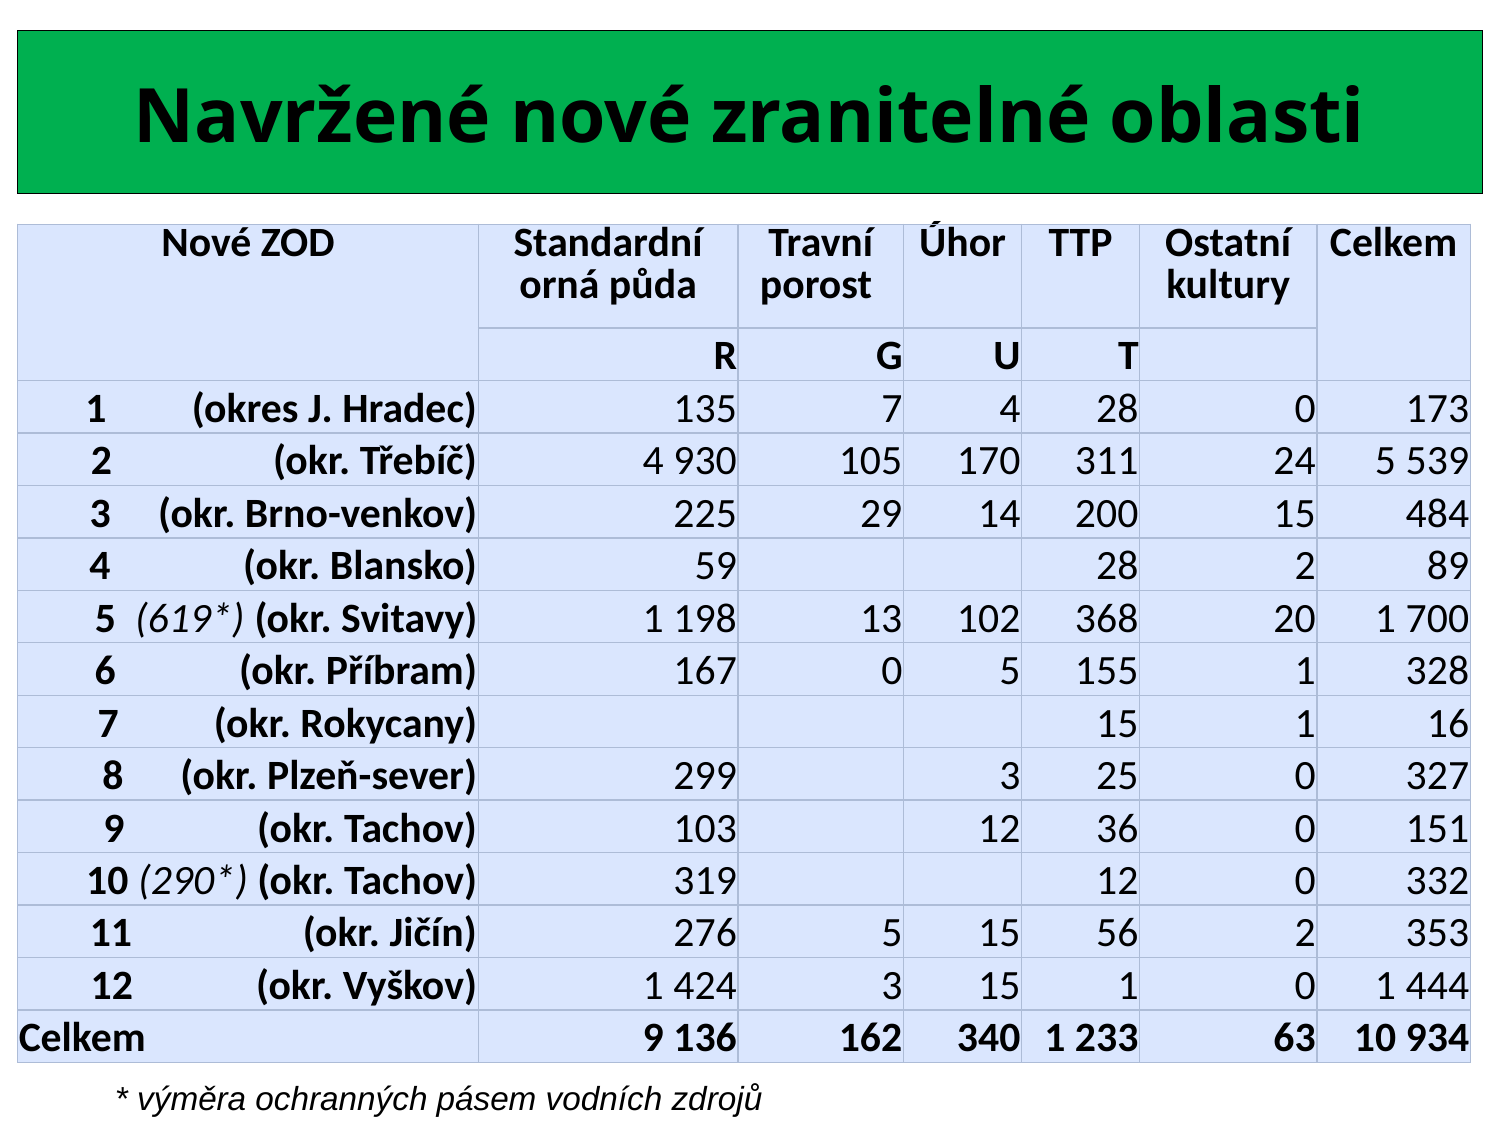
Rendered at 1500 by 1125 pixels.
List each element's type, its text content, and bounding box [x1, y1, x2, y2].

table_cell T [1022, 329, 1139, 380]
table_cell [904, 696, 1021, 747]
table_cell 12 [904, 801, 1021, 852]
table_cell 7 (okr. Rokycany) [18, 696, 478, 747]
table_cell 173 [1318, 381, 1470, 432]
table_cell 1 [1140, 643, 1316, 695]
table_cell 4 930 [479, 434, 737, 485]
table_cell 9 (okr. Tachov) [18, 801, 478, 852]
table_cell 15 [1022, 696, 1139, 747]
table_cell R [479, 329, 737, 380]
table_cell 15 [904, 906, 1021, 957]
table_cell 2 [1140, 539, 1316, 590]
table_cell 5 [739, 906, 903, 957]
table_cell 2 (okr. Třebíč) [18, 434, 478, 485]
table_cell 63 [1140, 1011, 1316, 1062]
table_cell 3 [739, 958, 903, 1009]
table_cell 7 [739, 381, 903, 432]
table_cell 276 [479, 906, 737, 957]
table_cell 3 [904, 748, 1021, 799]
table_cell 1 (okres J. Hradec) [18, 381, 478, 432]
table_cell 332 [1318, 853, 1470, 904]
table_header TTP [1022, 225, 1139, 327]
table_header Standardní orná půda [479, 225, 737, 327]
table_cell [904, 853, 1021, 904]
table_cell 20 [1140, 591, 1316, 642]
table_cell 155 [1022, 643, 1139, 695]
table_cell 200 [1022, 486, 1139, 537]
table_cell [739, 748, 903, 799]
table_cell 15 [1140, 486, 1316, 537]
table_cell 102 [904, 591, 1021, 642]
table_cell 167 [479, 643, 737, 695]
table_cell 170 [904, 434, 1021, 485]
table_cell 340 [904, 1011, 1021, 1062]
table_cell 0 [1140, 748, 1316, 799]
table_cell 484 [1318, 486, 1470, 537]
table_cell 2 [1140, 906, 1316, 957]
table_cell 225 [479, 486, 737, 537]
table_cell [479, 696, 737, 747]
table_cell 4 [904, 381, 1021, 432]
table_cell G [739, 329, 903, 380]
table_cell 59 [479, 539, 737, 590]
table_cell 10 934 [1318, 1011, 1470, 1062]
table_header Celkem [1318, 225, 1470, 380]
table_cell 162 [739, 1011, 903, 1062]
table_cell 0 [1140, 801, 1316, 852]
table_cell U [904, 329, 1021, 380]
table_header Úhor [904, 225, 1021, 327]
table_cell 319 [479, 853, 737, 904]
table_cell 1 233 [1022, 1011, 1139, 1062]
table_cell 12 (okr. Vyškov) [18, 958, 478, 1009]
table_cell 135 [479, 381, 737, 432]
text_box Navržené nové zranitelné oblasti [17, 30, 1483, 194]
table_cell 5 539 [1318, 434, 1470, 485]
table_cell 1 198 [479, 591, 737, 642]
table_cell [739, 696, 903, 747]
table_cell 5 (619*) (okr. Svitavy) [18, 591, 478, 642]
table_cell 29 [739, 486, 903, 537]
table_cell 1 [1140, 696, 1316, 747]
table_cell 12 [1022, 853, 1139, 904]
table_cell 28 [1022, 539, 1139, 590]
table_cell 28 [1022, 381, 1139, 432]
table_cell 368 [1022, 591, 1139, 642]
table_cell 56 [1022, 906, 1139, 957]
table_cell 5 [904, 643, 1021, 695]
table_cell 1 424 [479, 958, 737, 1009]
table_cell 14 [904, 486, 1021, 537]
table_cell 1 [1022, 958, 1139, 1009]
table_cell 311 [1022, 434, 1139, 485]
text_box * výměra ochranných pásem vodních zdrojů [100, 1069, 842, 1125]
table_cell 0 [1140, 381, 1316, 432]
table_cell [739, 853, 903, 904]
table_cell 3 (okr. Brno-venkov) [18, 486, 478, 537]
table_cell 328 [1318, 643, 1470, 695]
table_cell 299 [479, 748, 737, 799]
table_cell [739, 801, 903, 852]
table_cell 25 [1022, 748, 1139, 799]
table_cell 353 [1318, 906, 1470, 957]
table_cell 0 [1140, 853, 1316, 904]
table_header Nové ZOD [18, 225, 478, 380]
table_cell 151 [1318, 801, 1470, 852]
table_cell 0 [739, 643, 903, 695]
table_cell 103 [479, 801, 737, 852]
table_cell 0 [1140, 958, 1316, 1009]
table_header Travní porost [739, 225, 903, 327]
table_cell 16 [1318, 696, 1470, 747]
table_cell 13 [739, 591, 903, 642]
table_cell 6 (okr. Příbram) [18, 643, 478, 695]
table_cell 89 [1318, 539, 1470, 590]
table_cell 24 [1140, 434, 1316, 485]
table_cell 1 444 [1318, 958, 1470, 1009]
table_header Ostatní kultury [1140, 225, 1316, 327]
table_cell 11 (okr. Jičín) [18, 906, 478, 957]
table_cell Celkem [18, 1011, 478, 1062]
table_cell 36 [1022, 801, 1139, 852]
table_cell [904, 539, 1021, 590]
table_cell 105 [739, 434, 903, 485]
table_cell 15 [904, 958, 1021, 1009]
table_cell 8 (okr. Plzeň-sever) [18, 748, 478, 799]
table_cell 4 (okr. Blansko) [18, 539, 478, 590]
table_cell 327 [1318, 748, 1470, 799]
table_cell 1 700 [1318, 591, 1470, 642]
table_cell [1140, 329, 1316, 380]
table_cell 9 136 [479, 1011, 737, 1062]
table_cell 10 (290*) (okr. Tachov) [18, 853, 478, 904]
table_cell [739, 539, 903, 590]
